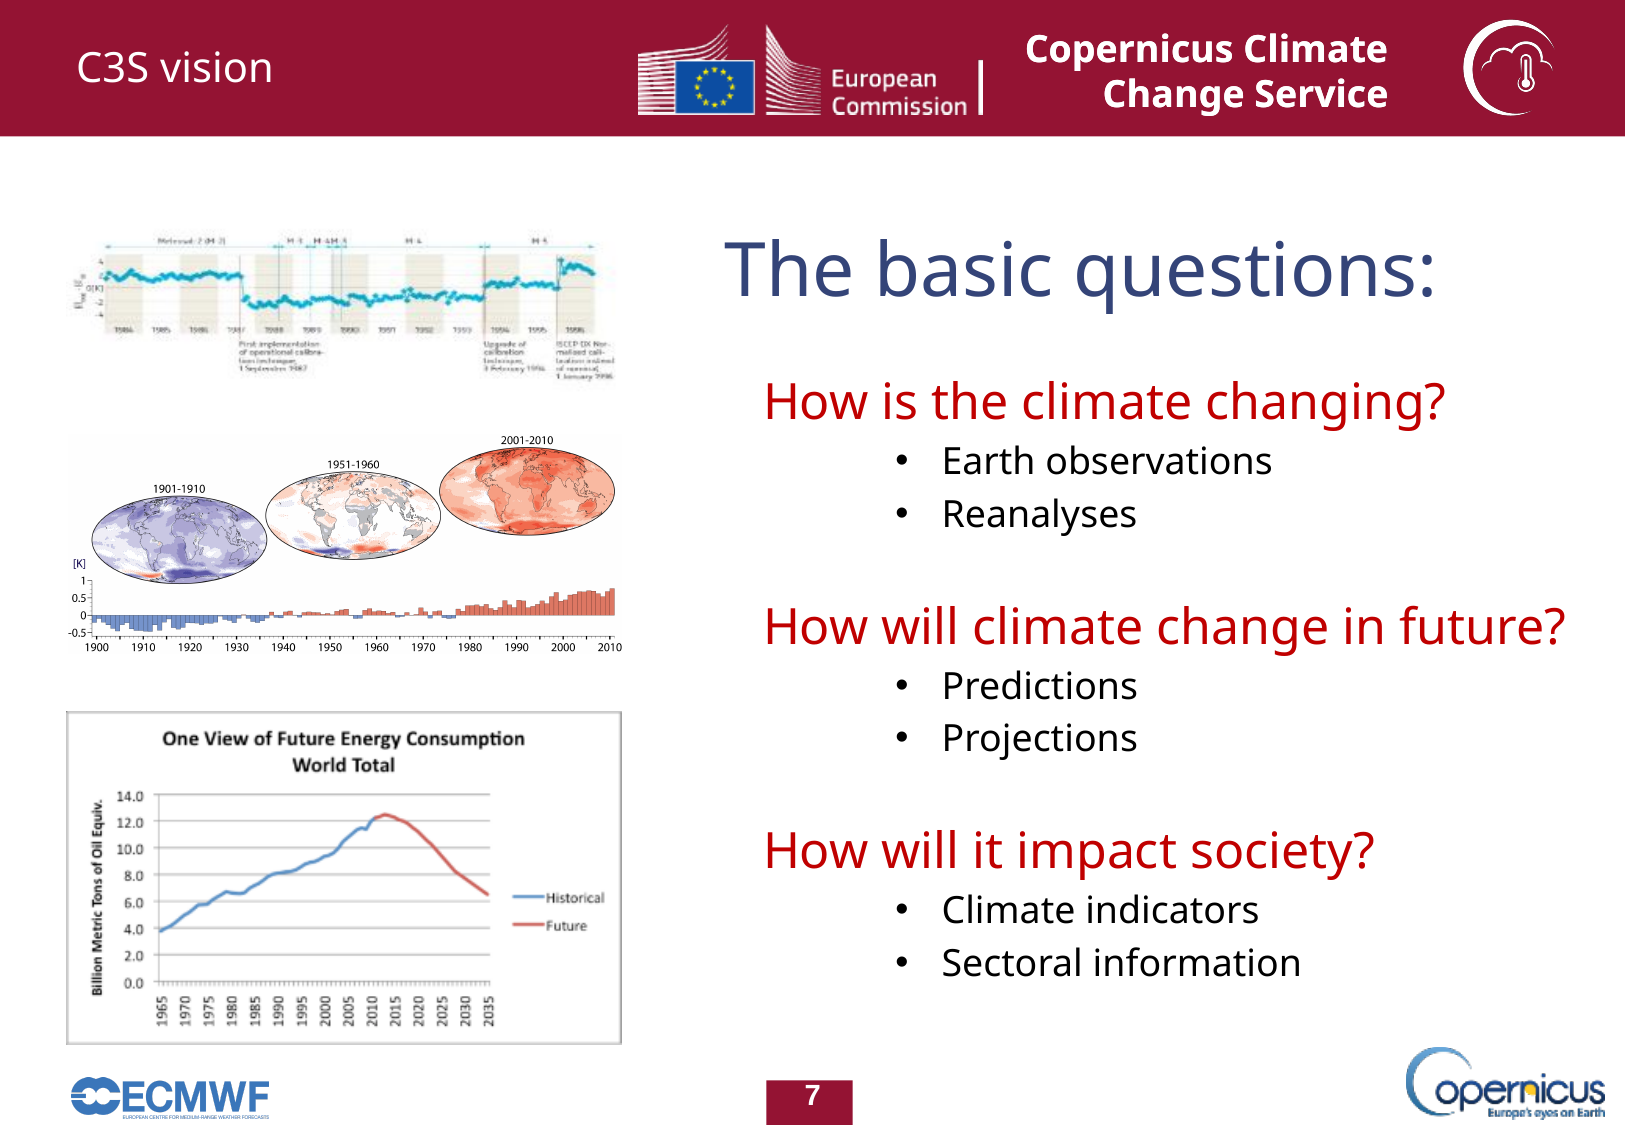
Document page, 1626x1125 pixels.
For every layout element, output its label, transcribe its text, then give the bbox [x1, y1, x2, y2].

text_box C3S vision [61, 33, 444, 99]
text_box How is the climate changing? Earth observations Reanalyses How will climate change in future? Predictions Projections How will it impact society? Climate indicators Sectoral information [748, 362, 1587, 1007]
picture [66, 216, 622, 397]
picture [638, 24, 983, 115]
picture [68, 434, 622, 655]
picture [1406, 1047, 1605, 1120]
picture [66, 710, 622, 1045]
slide_number 7 [690, 1068, 936, 1112]
text_box The basic questions: [709, 213, 1619, 373]
picture [71, 1077, 269, 1119]
